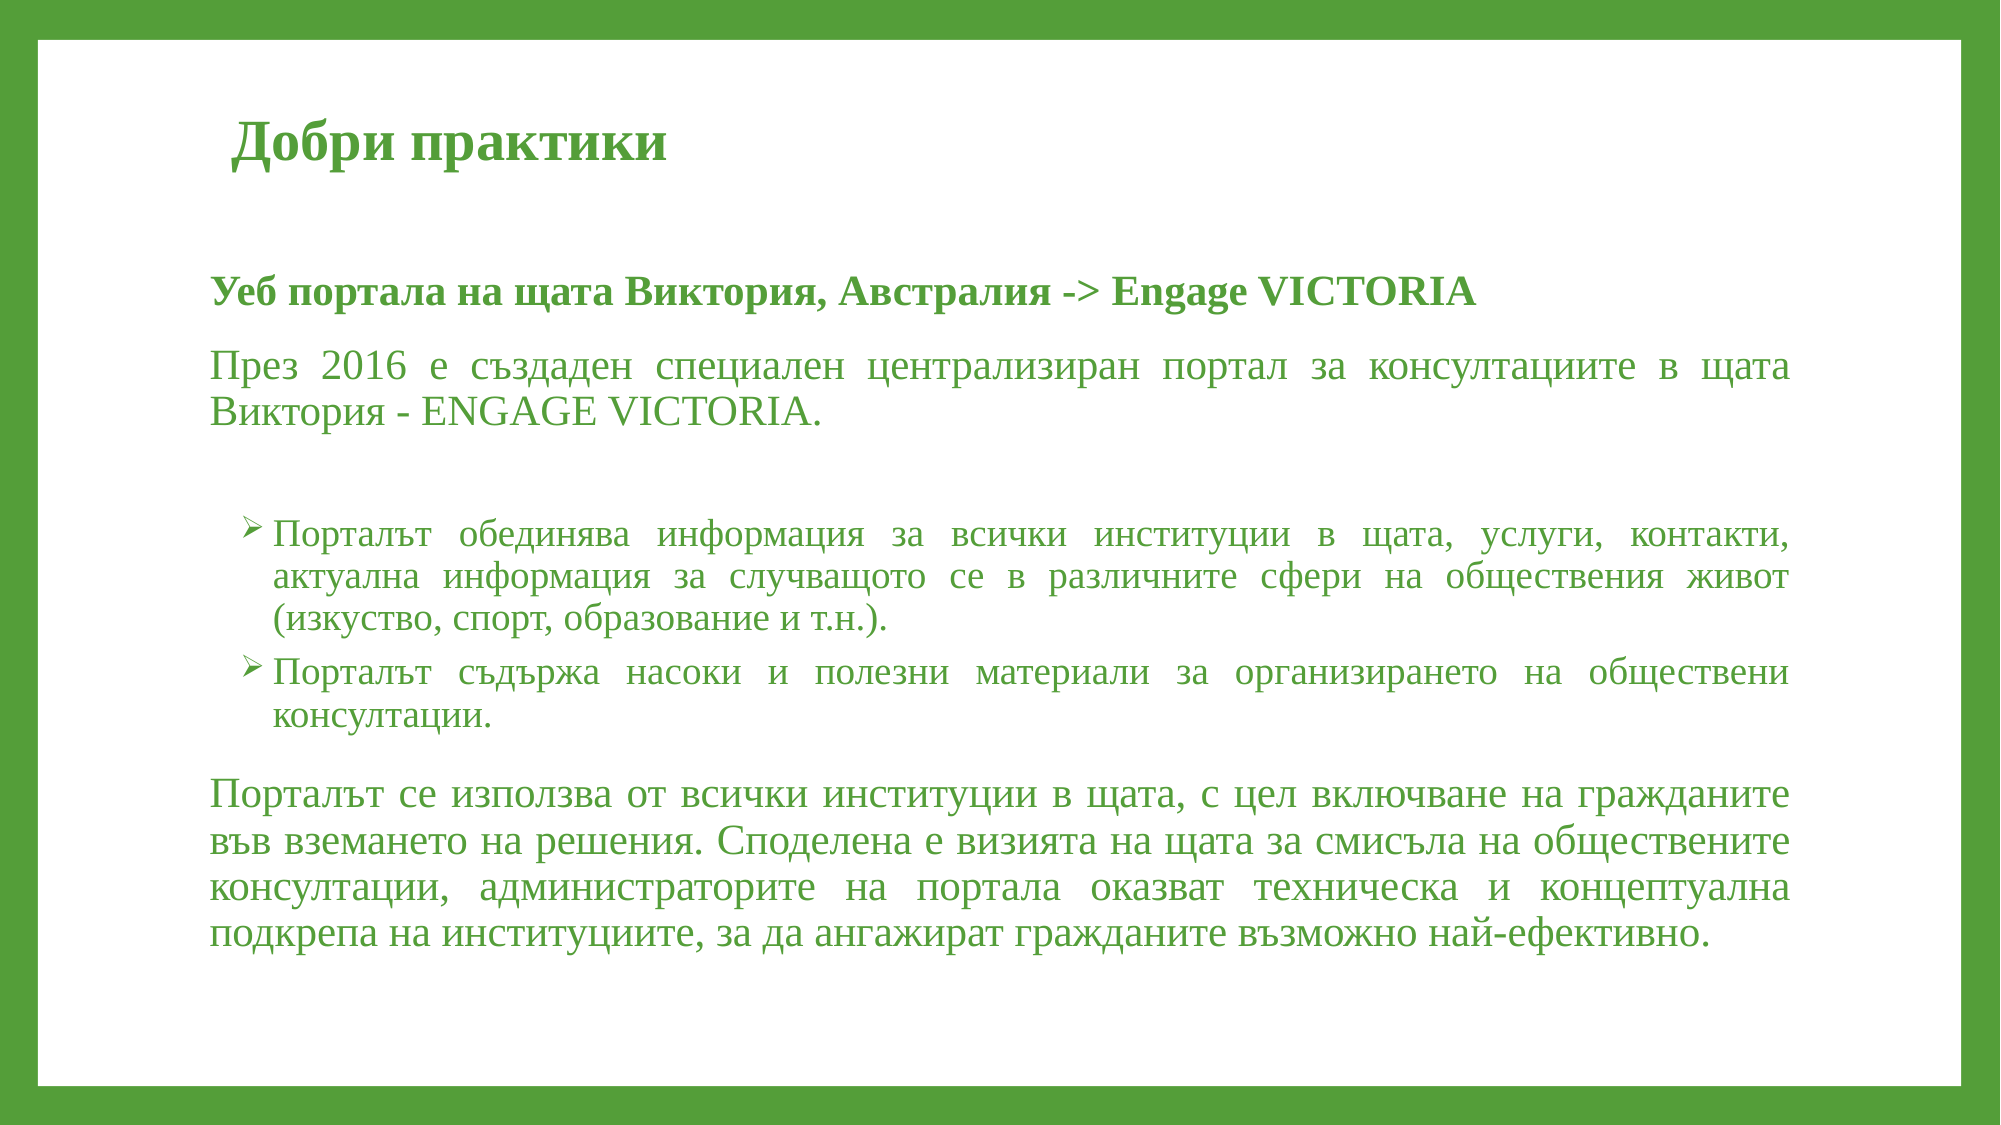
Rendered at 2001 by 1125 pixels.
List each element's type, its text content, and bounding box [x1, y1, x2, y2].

list Уеб портала на щата Виктория, Австралия -> Engage VICTORIA През 2016 е създаден специален централизиран портал за консултациите в щата Виктория - ENGAGE VICTORIA. Порталът обединява информация за всички институции в щата, услуги, контакти, актуална информация за случващото се в различните сфери на обществения живот (изкуство, спорт, образование и т.н.). Порталът съдържа насоки и полезни материали за организирането на обществени консултации. Порталът се използва от всички институции в щата, с цел включване на гражданите във вземането на решения. Споделена е визията на щата за смисъла на обществените консултации, администраторите на портала оказват техническа и концептуална подкрепа на институциите, за да ангажират гражданите възможно най-ефективно. [187, 260, 1808, 1000]
title Добри практики [187, 99, 1808, 184]
